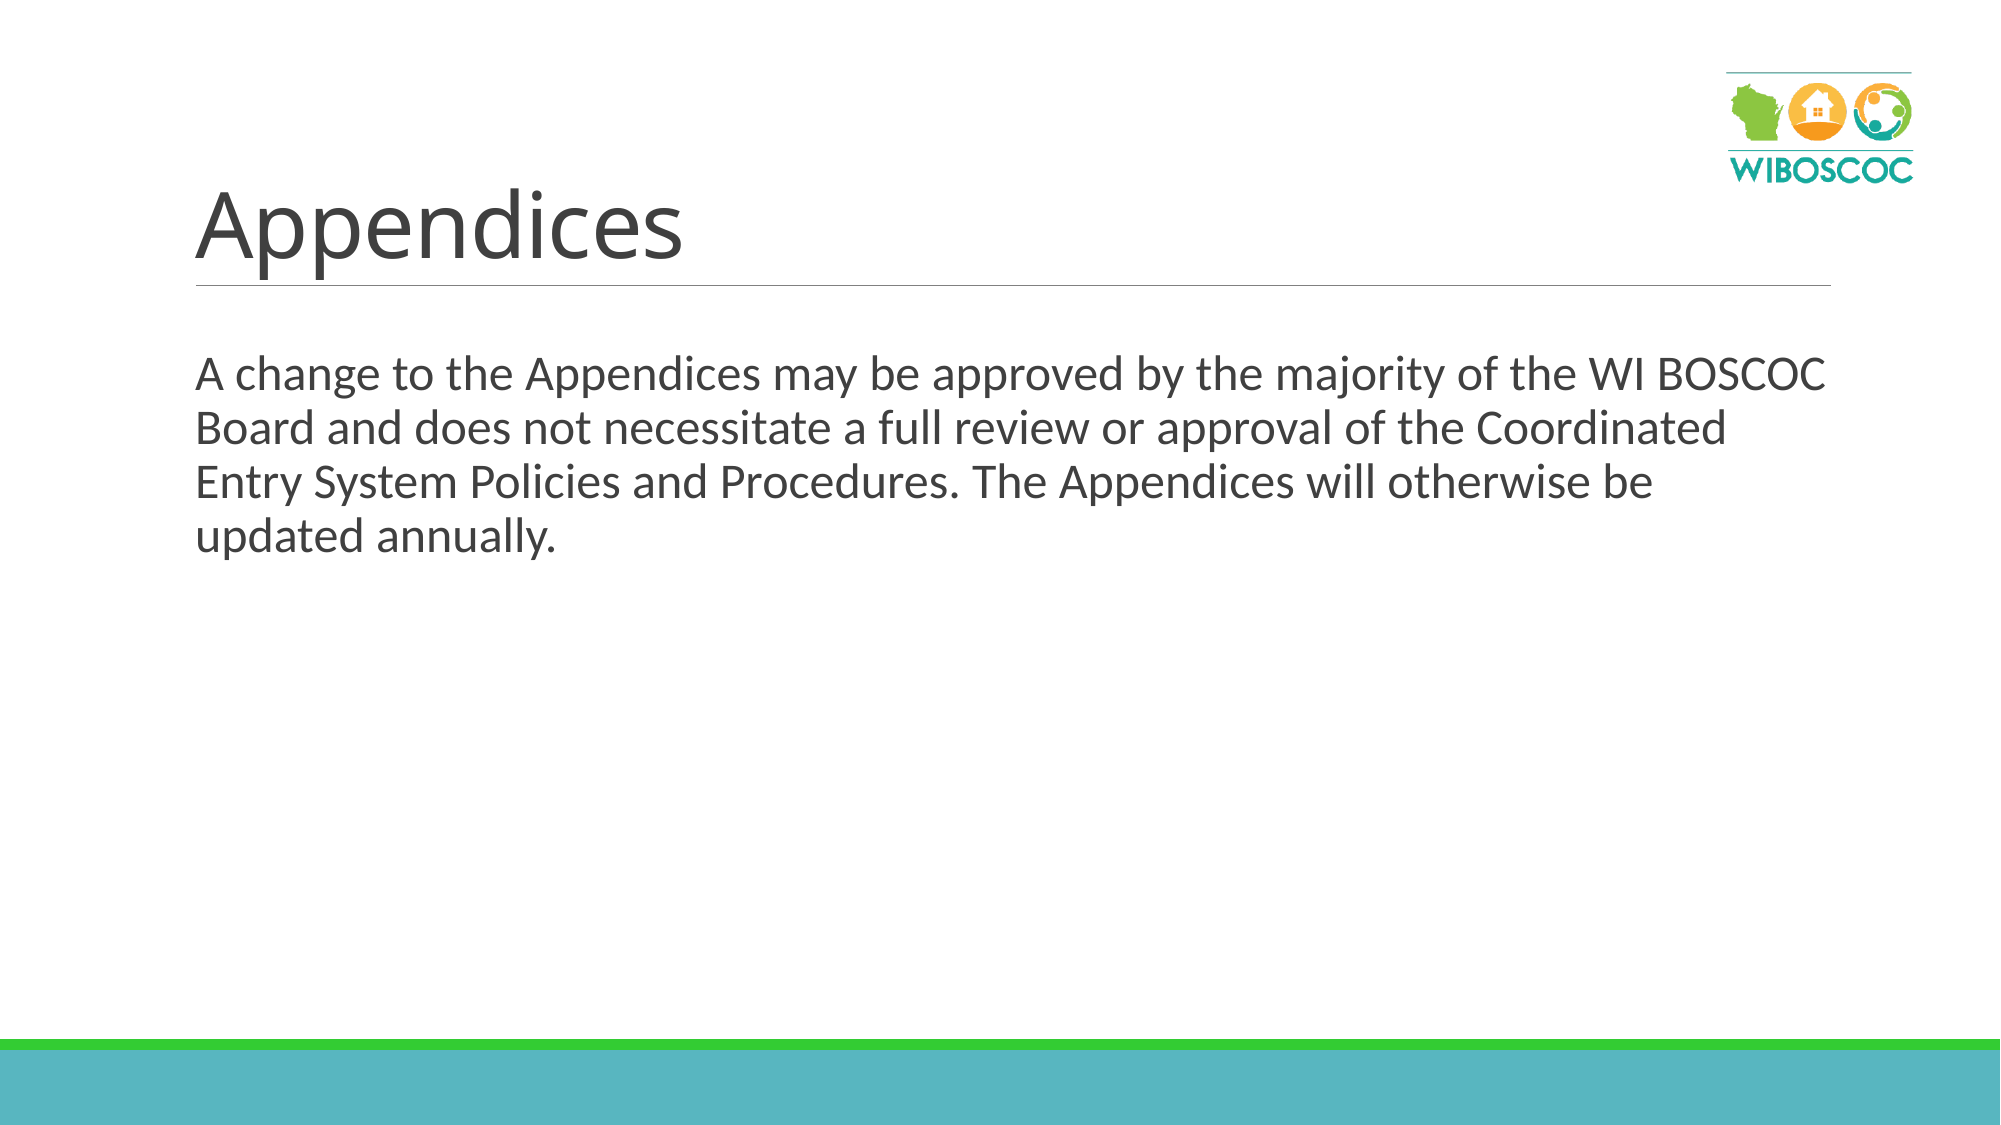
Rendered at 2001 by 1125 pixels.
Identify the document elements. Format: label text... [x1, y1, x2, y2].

list A change to the Appendices may be approved by the majority of the WI BOSCOC Board and does not necessitate a full review or approval of the Coordinated Entry System Policies and Procedures. The Appendices will otherwise be updated annually. [180, 339, 1830, 963]
picture [1717, 54, 1923, 206]
title Appendices [180, 47, 1830, 285]
